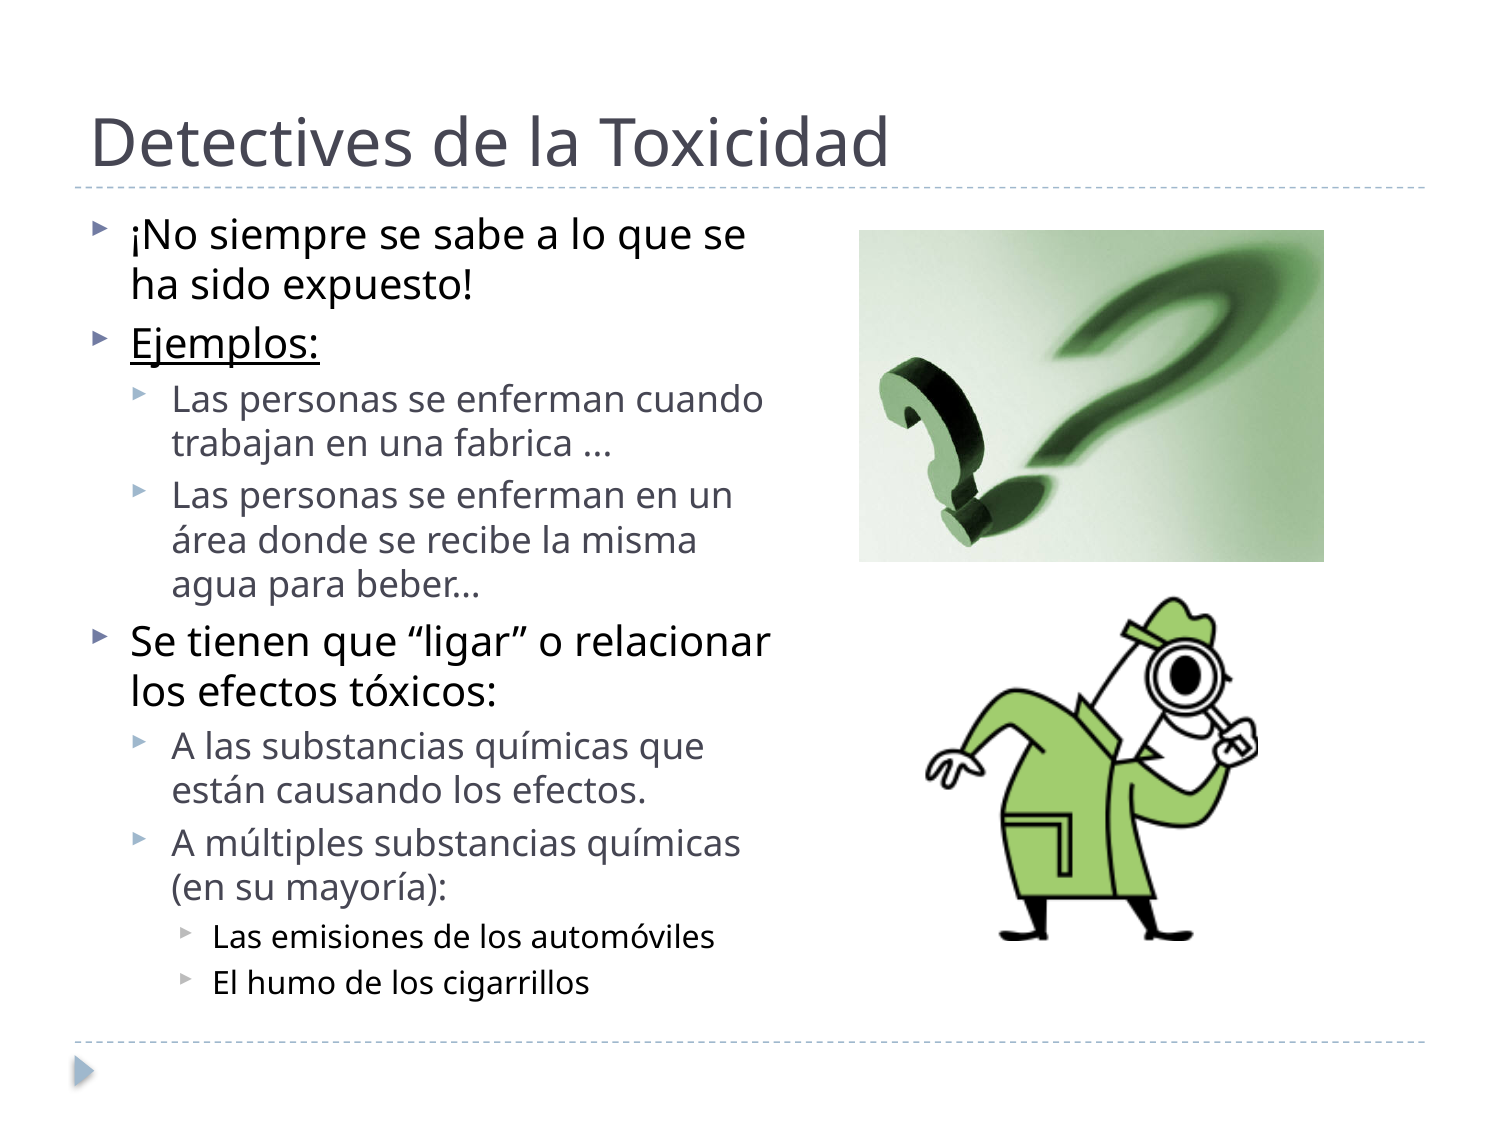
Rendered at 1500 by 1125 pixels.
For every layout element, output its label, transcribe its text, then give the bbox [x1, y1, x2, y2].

title Detectives de la Toxicidad [75, 37, 1425, 188]
list ¡No siempre se sabe a lo que se ha sido expuesto! Ejemplos: Las personas se enferman cuando trabajan en una fabrica ... Las personas se enferman en un área donde se recibe la misma agua para beber… Se tienen que “ligar” o relacionar los efectos tóxicos: A las substancias químicas que están causando los efectos. A múltiples substancias químicas (en su mayoría): Las emisiones de los automóviles El humo de los cigarrillos [75, 200, 791, 1010]
picture [924, 592, 1259, 941]
picture [858, 230, 1324, 562]
